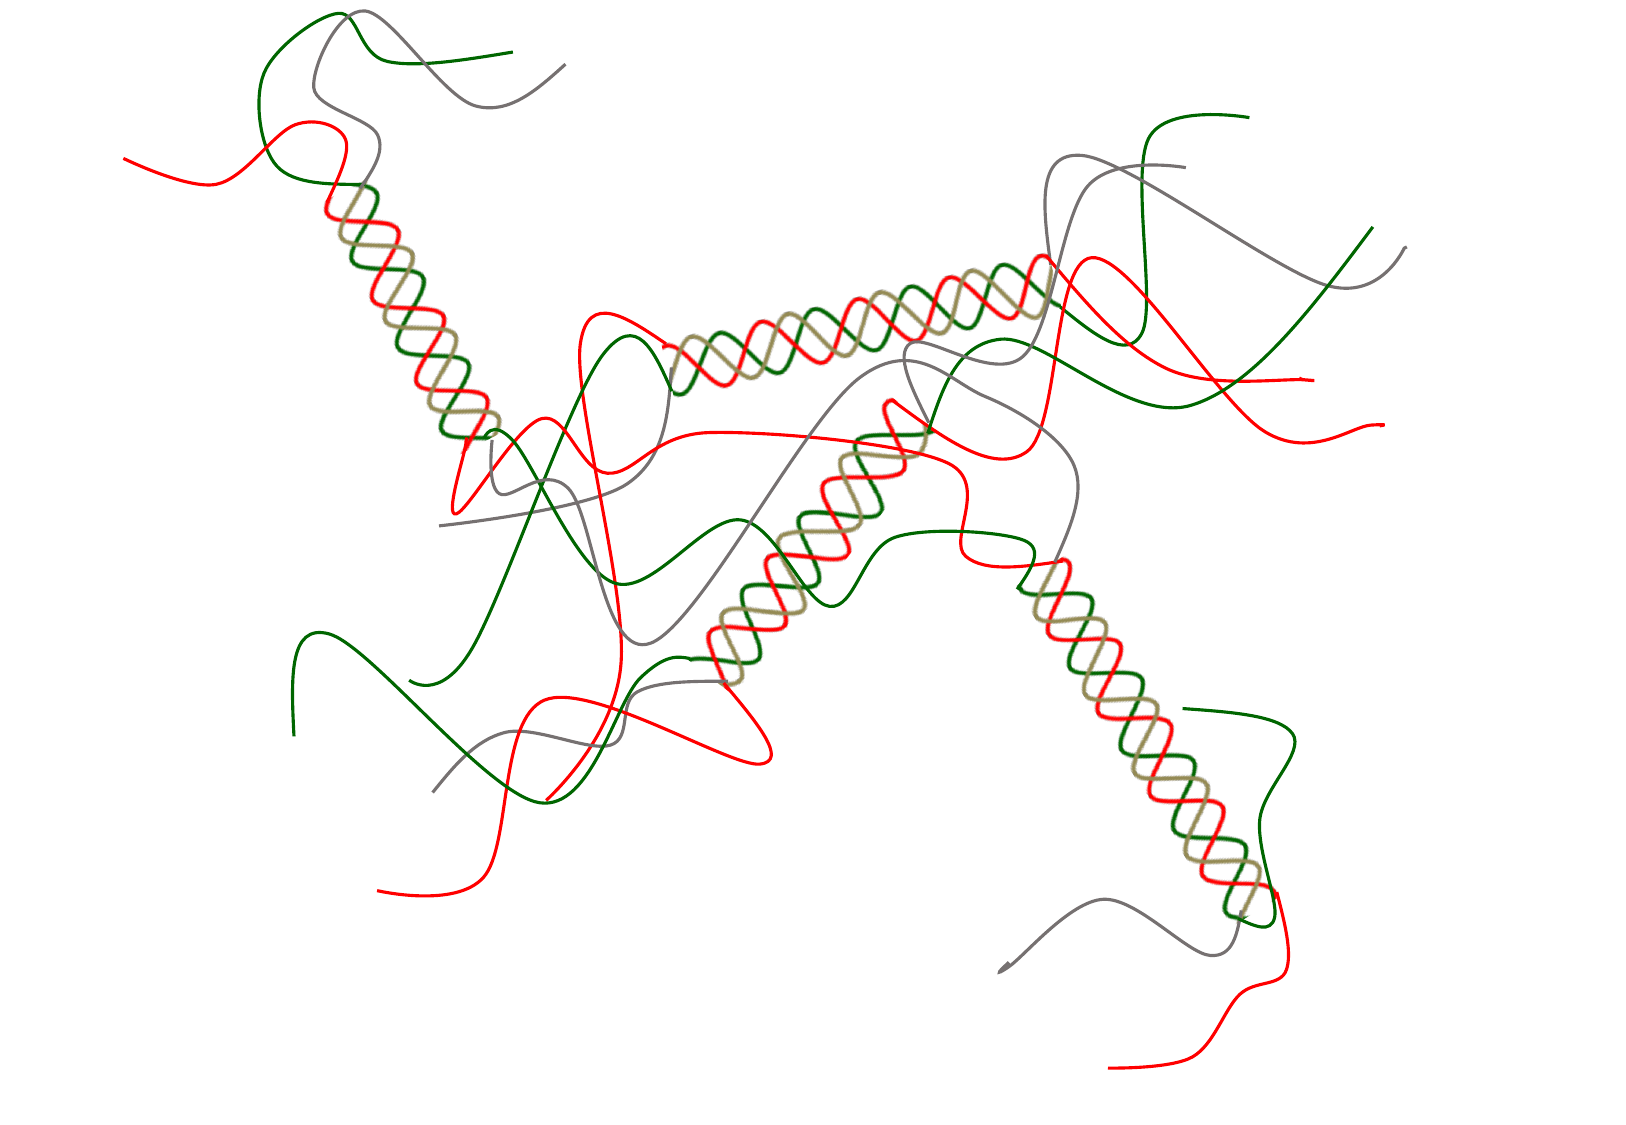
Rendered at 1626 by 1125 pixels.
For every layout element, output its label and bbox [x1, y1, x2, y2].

text_box [124, 17, 1398, 1077]
